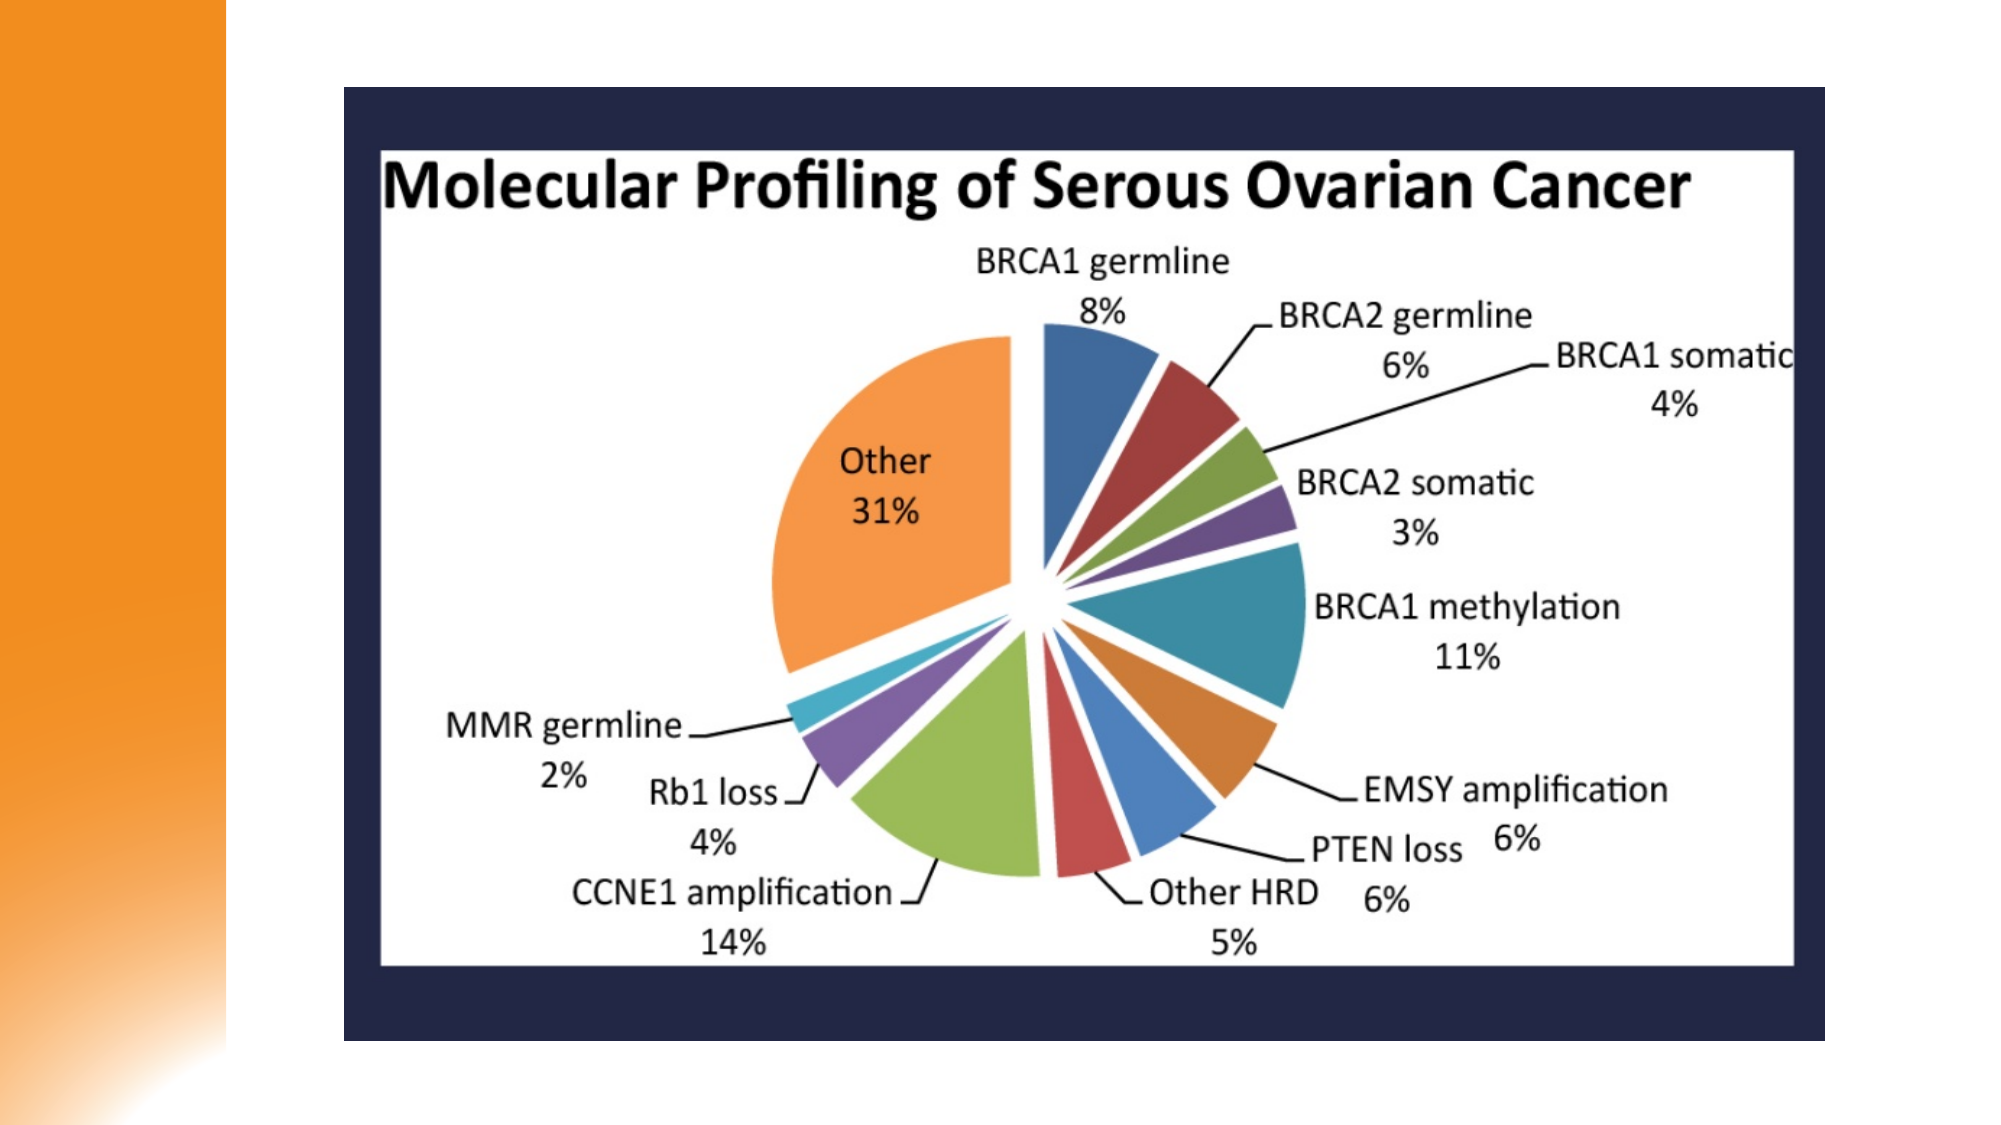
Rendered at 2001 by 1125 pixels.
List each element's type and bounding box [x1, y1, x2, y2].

picture [0, 0, 227, 1125]
list [344, 87, 1825, 1042]
